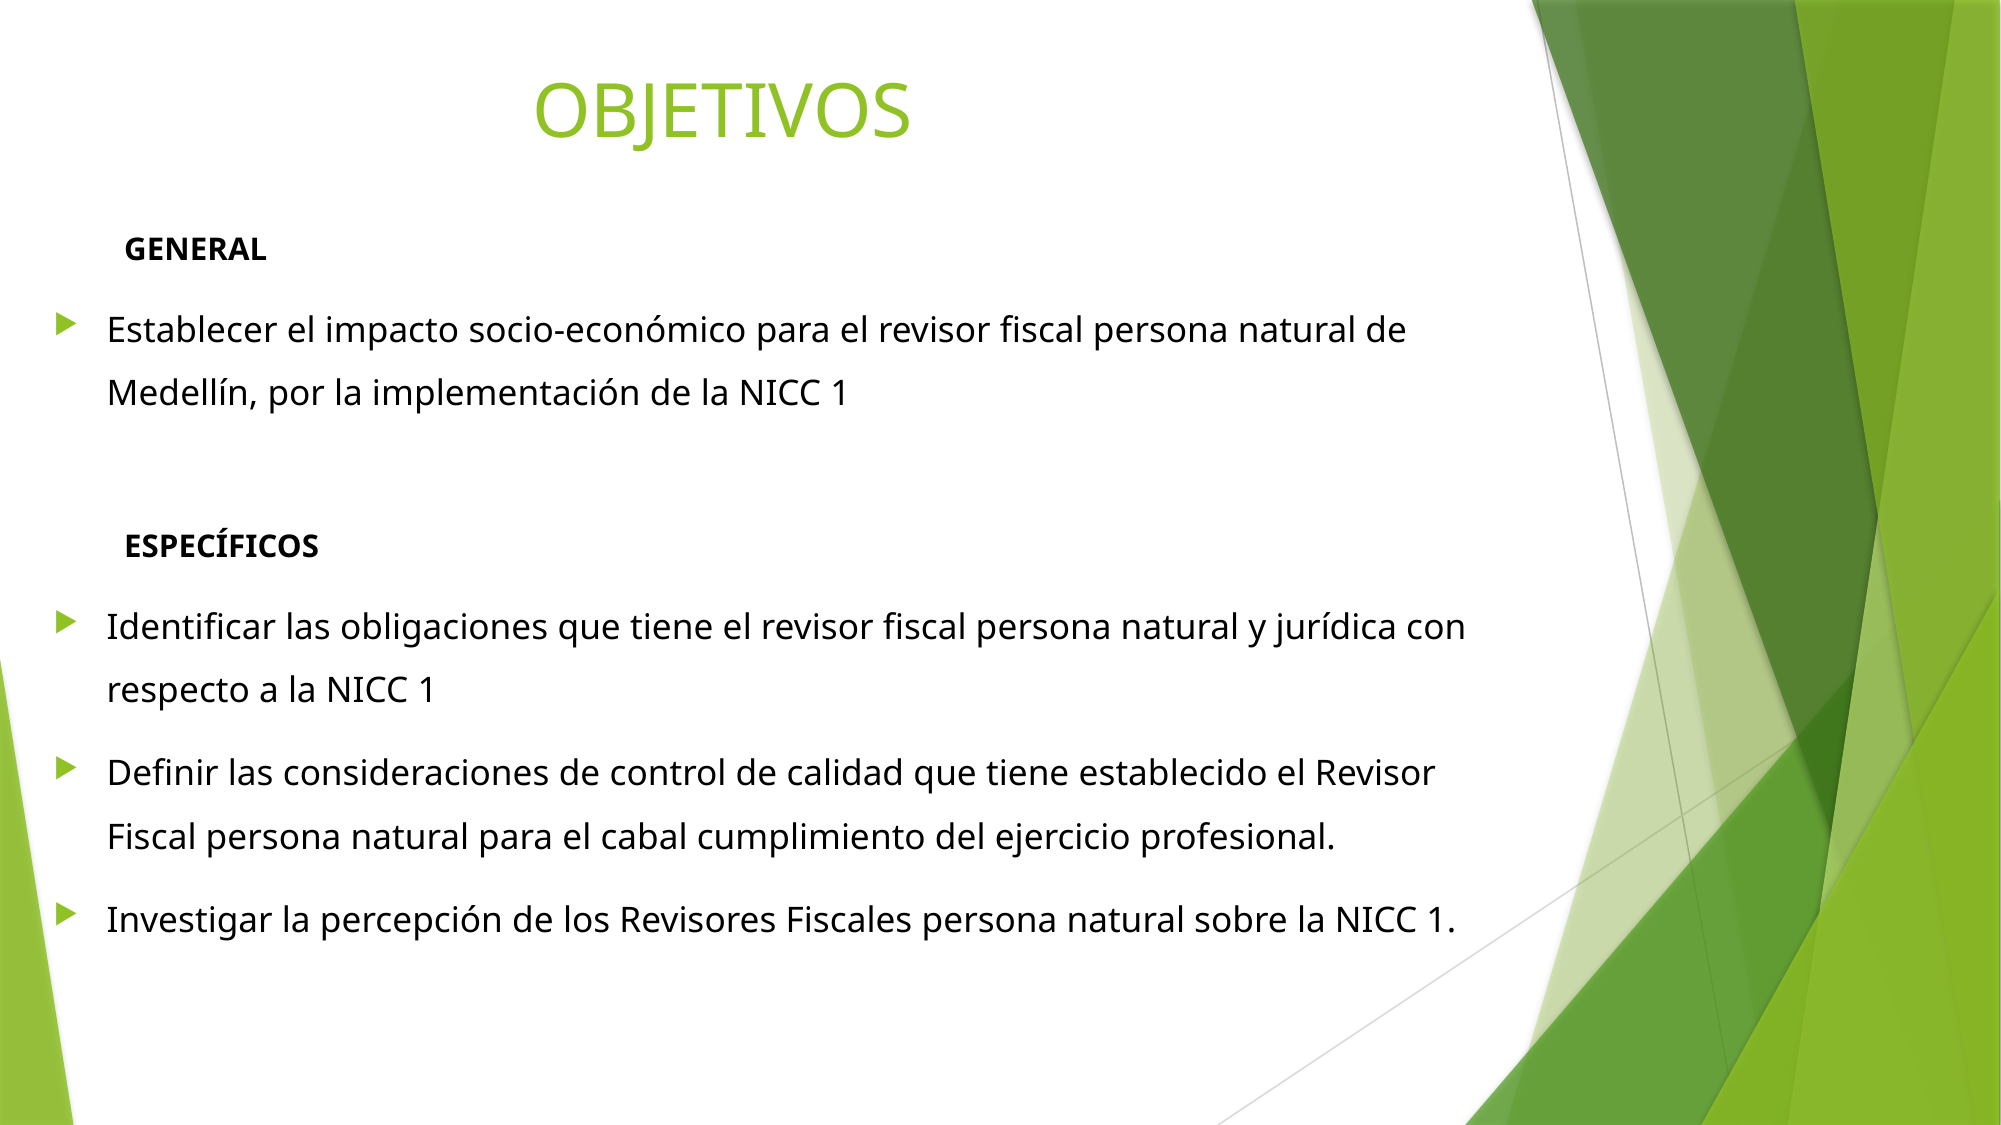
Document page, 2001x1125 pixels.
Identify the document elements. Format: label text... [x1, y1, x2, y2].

text_box OBJETIVOS [17, 54, 1428, 186]
text_box GENERAL Establecer el impacto socio-económico para el revisor fiscal persona natural de Medellín, por la implementación de la NICC 1 ESPECÍFICOS Identificar las obligaciones que tiene el revisor fiscal persona natural y jurídica con respecto a la NICC 1 Definir las consideraciones de control de calidad que tiene establecido el Revisor Fiscal persona natural para el cabal cumplimiento del ejercicio profesional. Investigar la percepción de los Revisores Fiscales persona natural sobre la NICC 1. [38, 202, 1550, 960]
